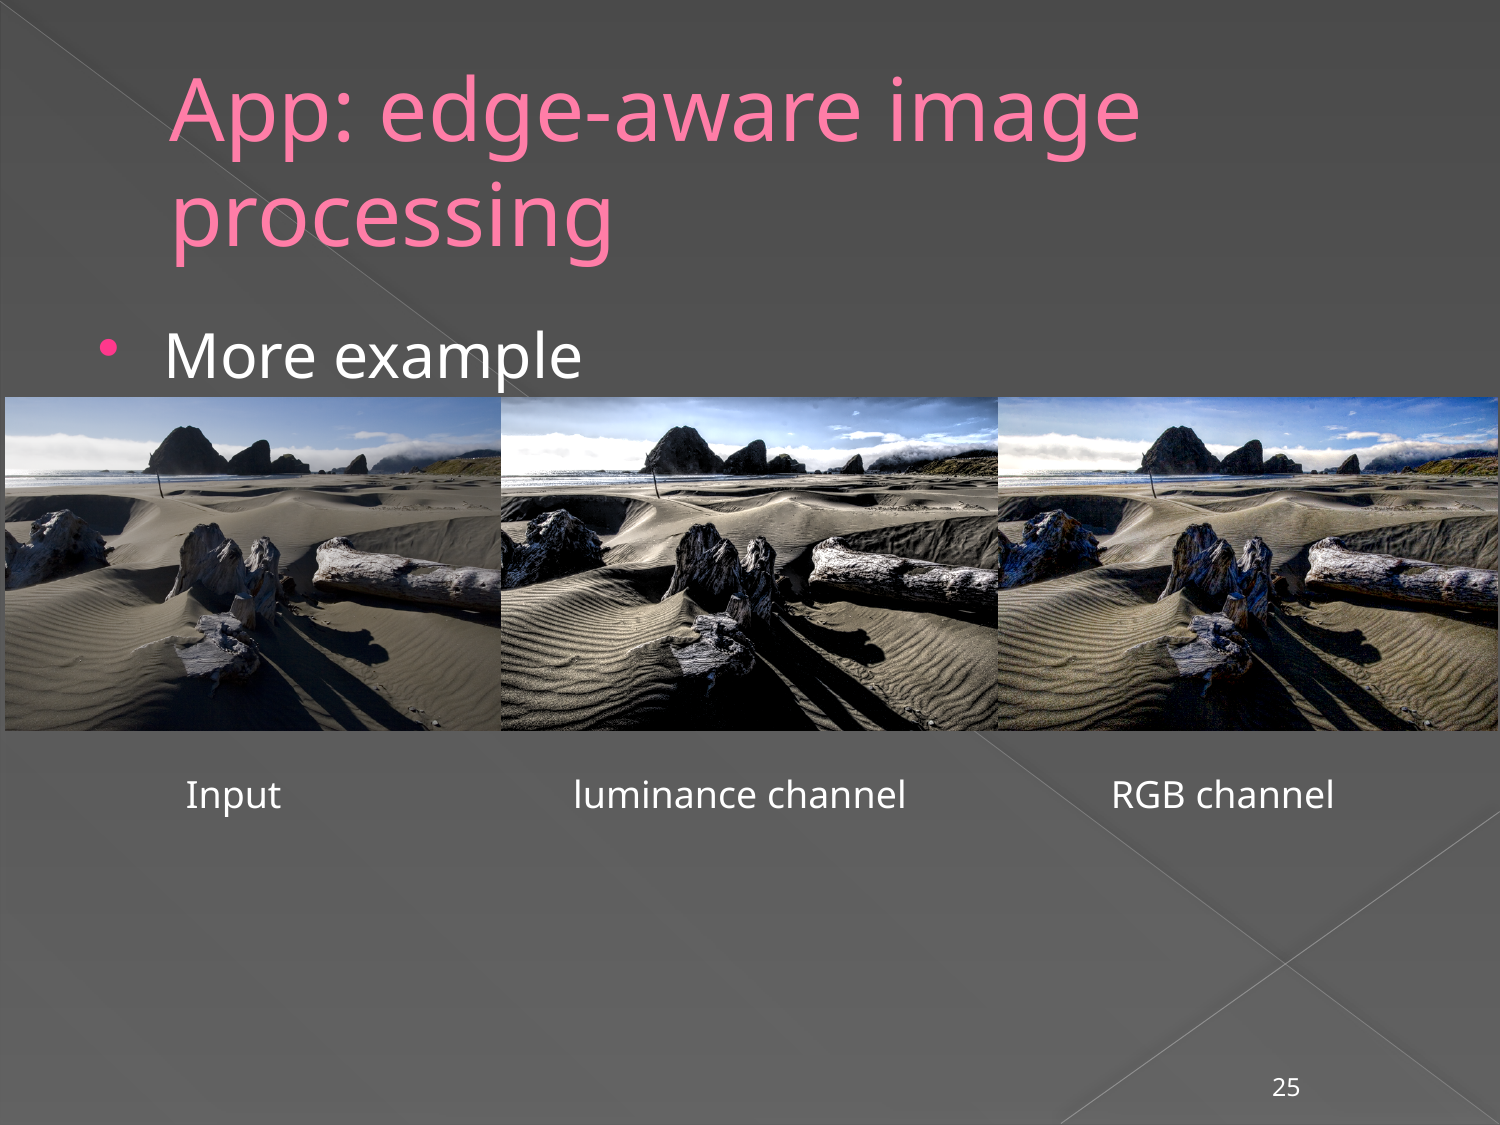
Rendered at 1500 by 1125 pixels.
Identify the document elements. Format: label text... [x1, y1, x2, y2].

list More example [75, 731, 1425, 1059]
title App: edge-aware image processing [75, 43, 1425, 274]
picture [5, 396, 1499, 731]
list More example [75, 308, 1425, 384]
slide_number 25 [1245, 1063, 1328, 1113]
text_box Input luminance channel RGB channel [171, 763, 1424, 823]
